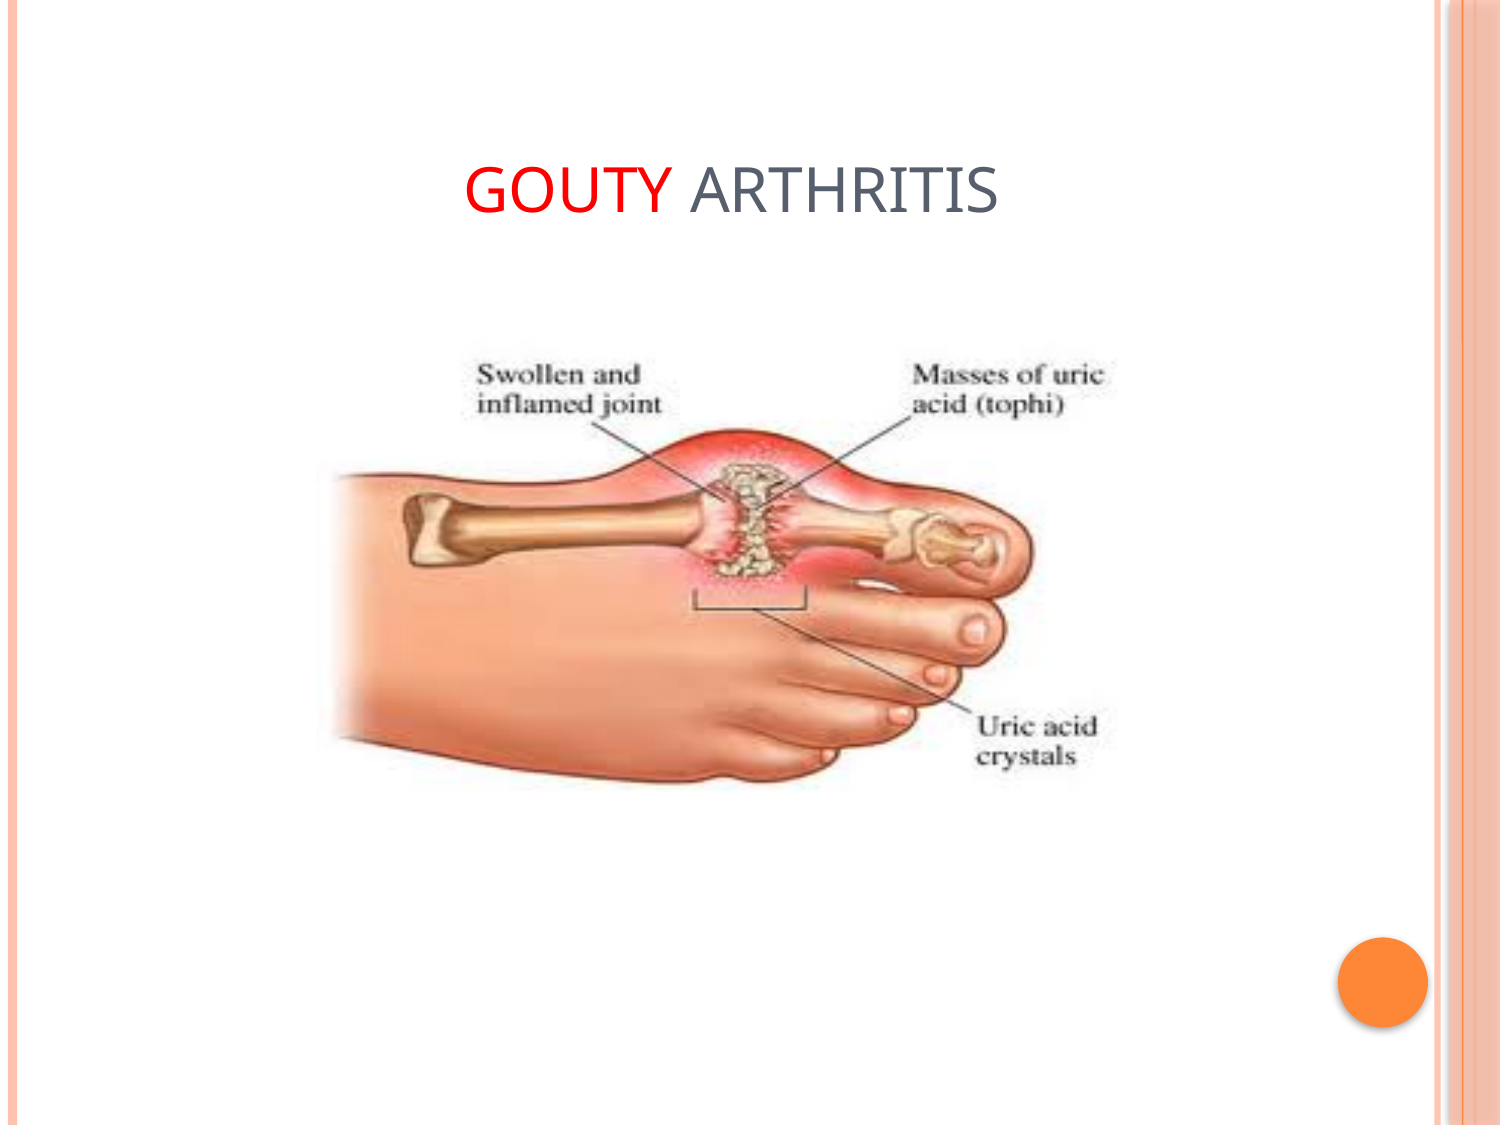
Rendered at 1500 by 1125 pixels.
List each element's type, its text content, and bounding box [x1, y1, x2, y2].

title gouty arthritis [75, 45, 1300, 233]
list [315, 339, 1161, 805]
